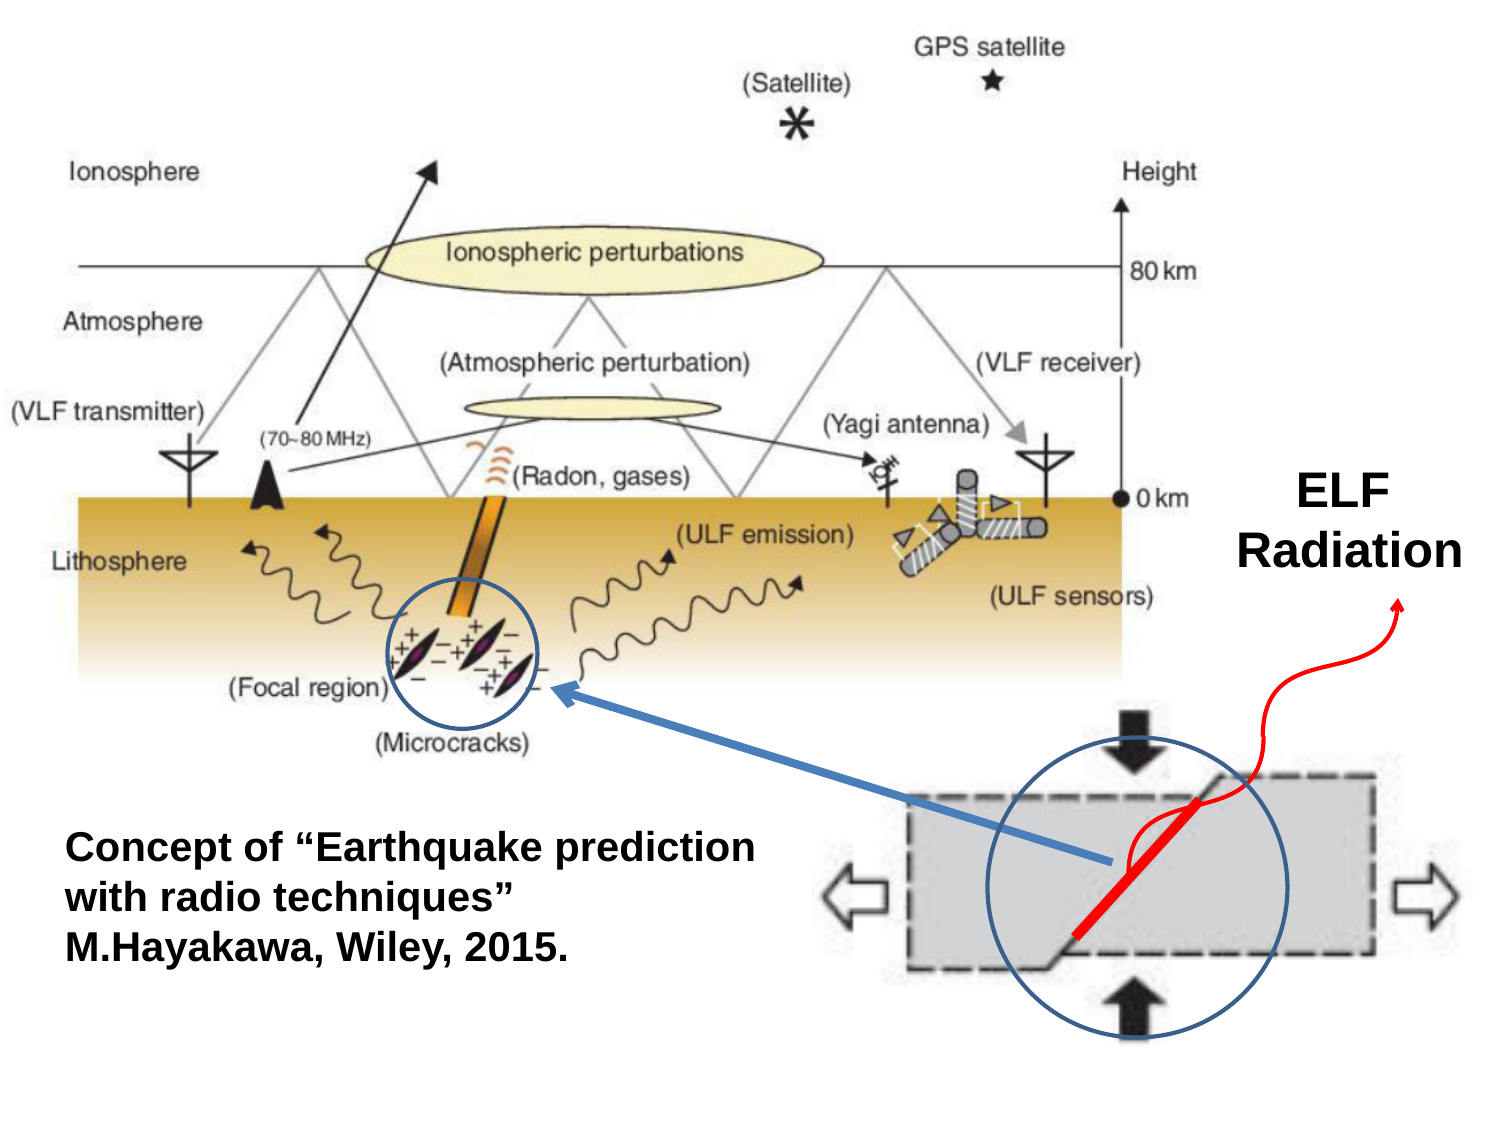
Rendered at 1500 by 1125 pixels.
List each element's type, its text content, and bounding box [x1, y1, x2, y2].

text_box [549, 687, 1113, 863]
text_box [812, 699, 1473, 1068]
picture [0, 26, 1212, 763]
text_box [1118, 608, 1409, 865]
text_box Concept of “Earthquake prediction with radio techniques” M.Hayakawa, Wiley, 2015. [49, 812, 800, 978]
text_box ELF Radiation [1215, 449, 1488, 585]
